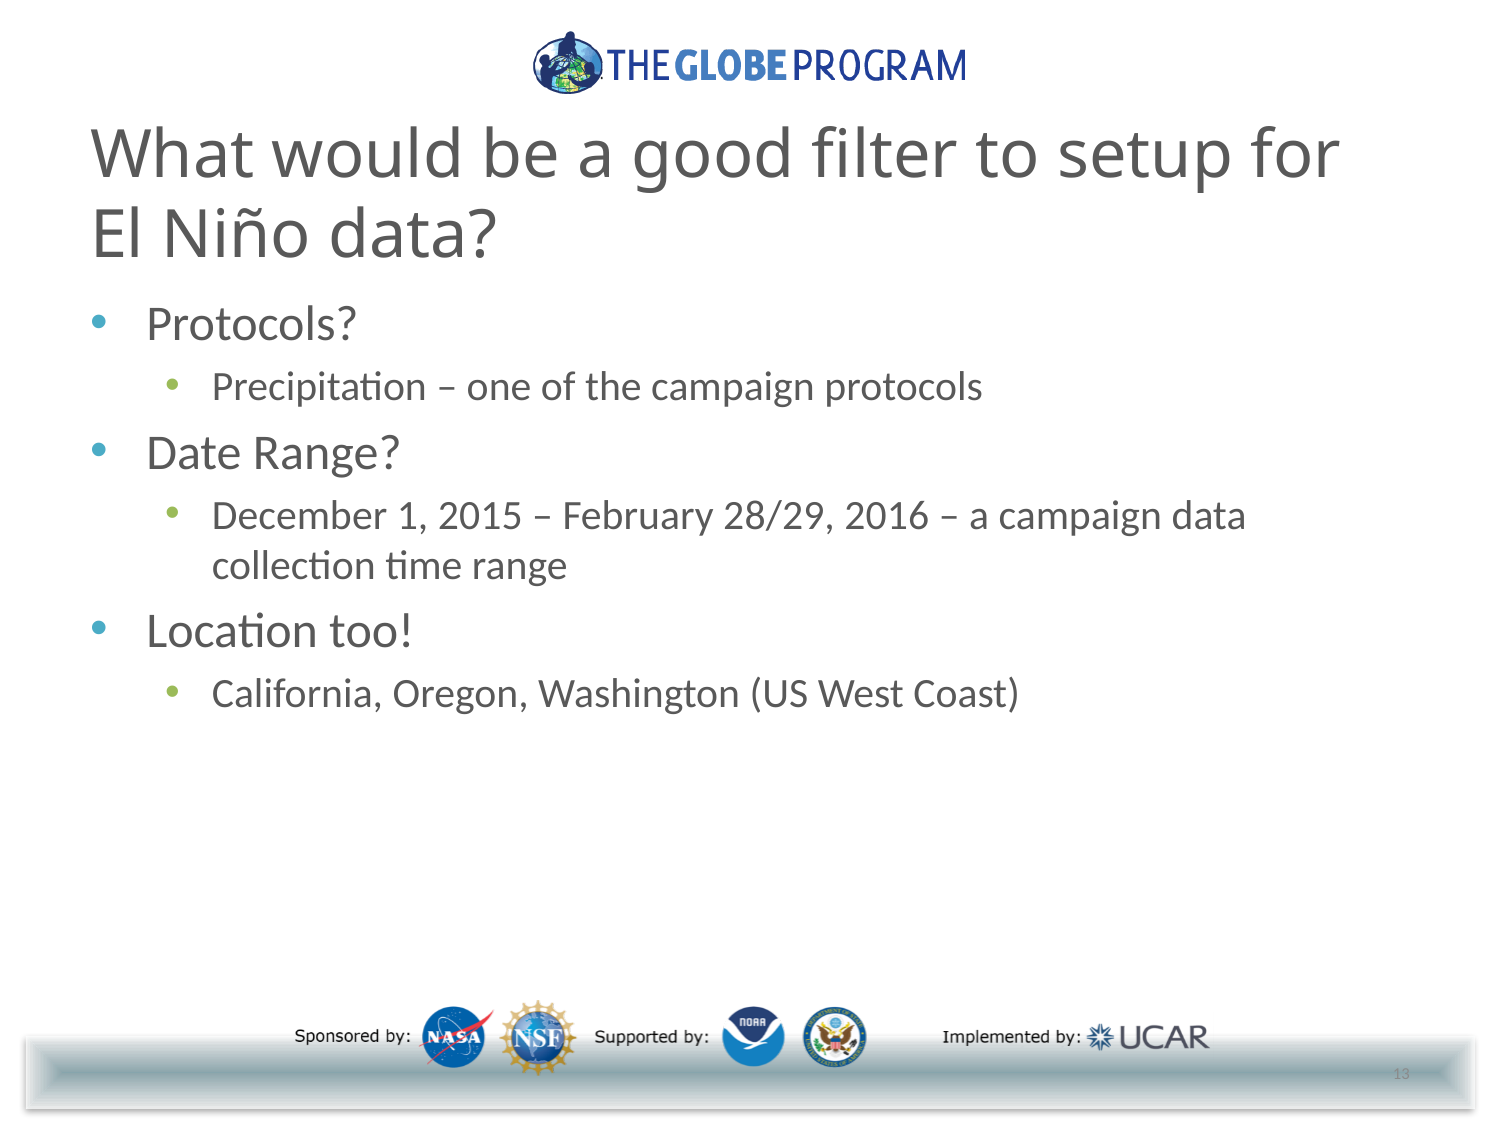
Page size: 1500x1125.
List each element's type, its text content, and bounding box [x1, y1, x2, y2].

picture [262, 1000, 1238, 1085]
picture [526, 24, 975, 100]
title What would be a good filter to setup for El Niño data? [75, 119, 1425, 263]
slide_number 13 [1074, 1042, 1425, 1103]
list Protocols? Precipitation – one of the campaign protocols Date Range? December 1, 2015 – February 28/29, 2016 – a campaign data collection time range Location too! California, Oregon, Washington (US West Coast) [75, 283, 1425, 979]
